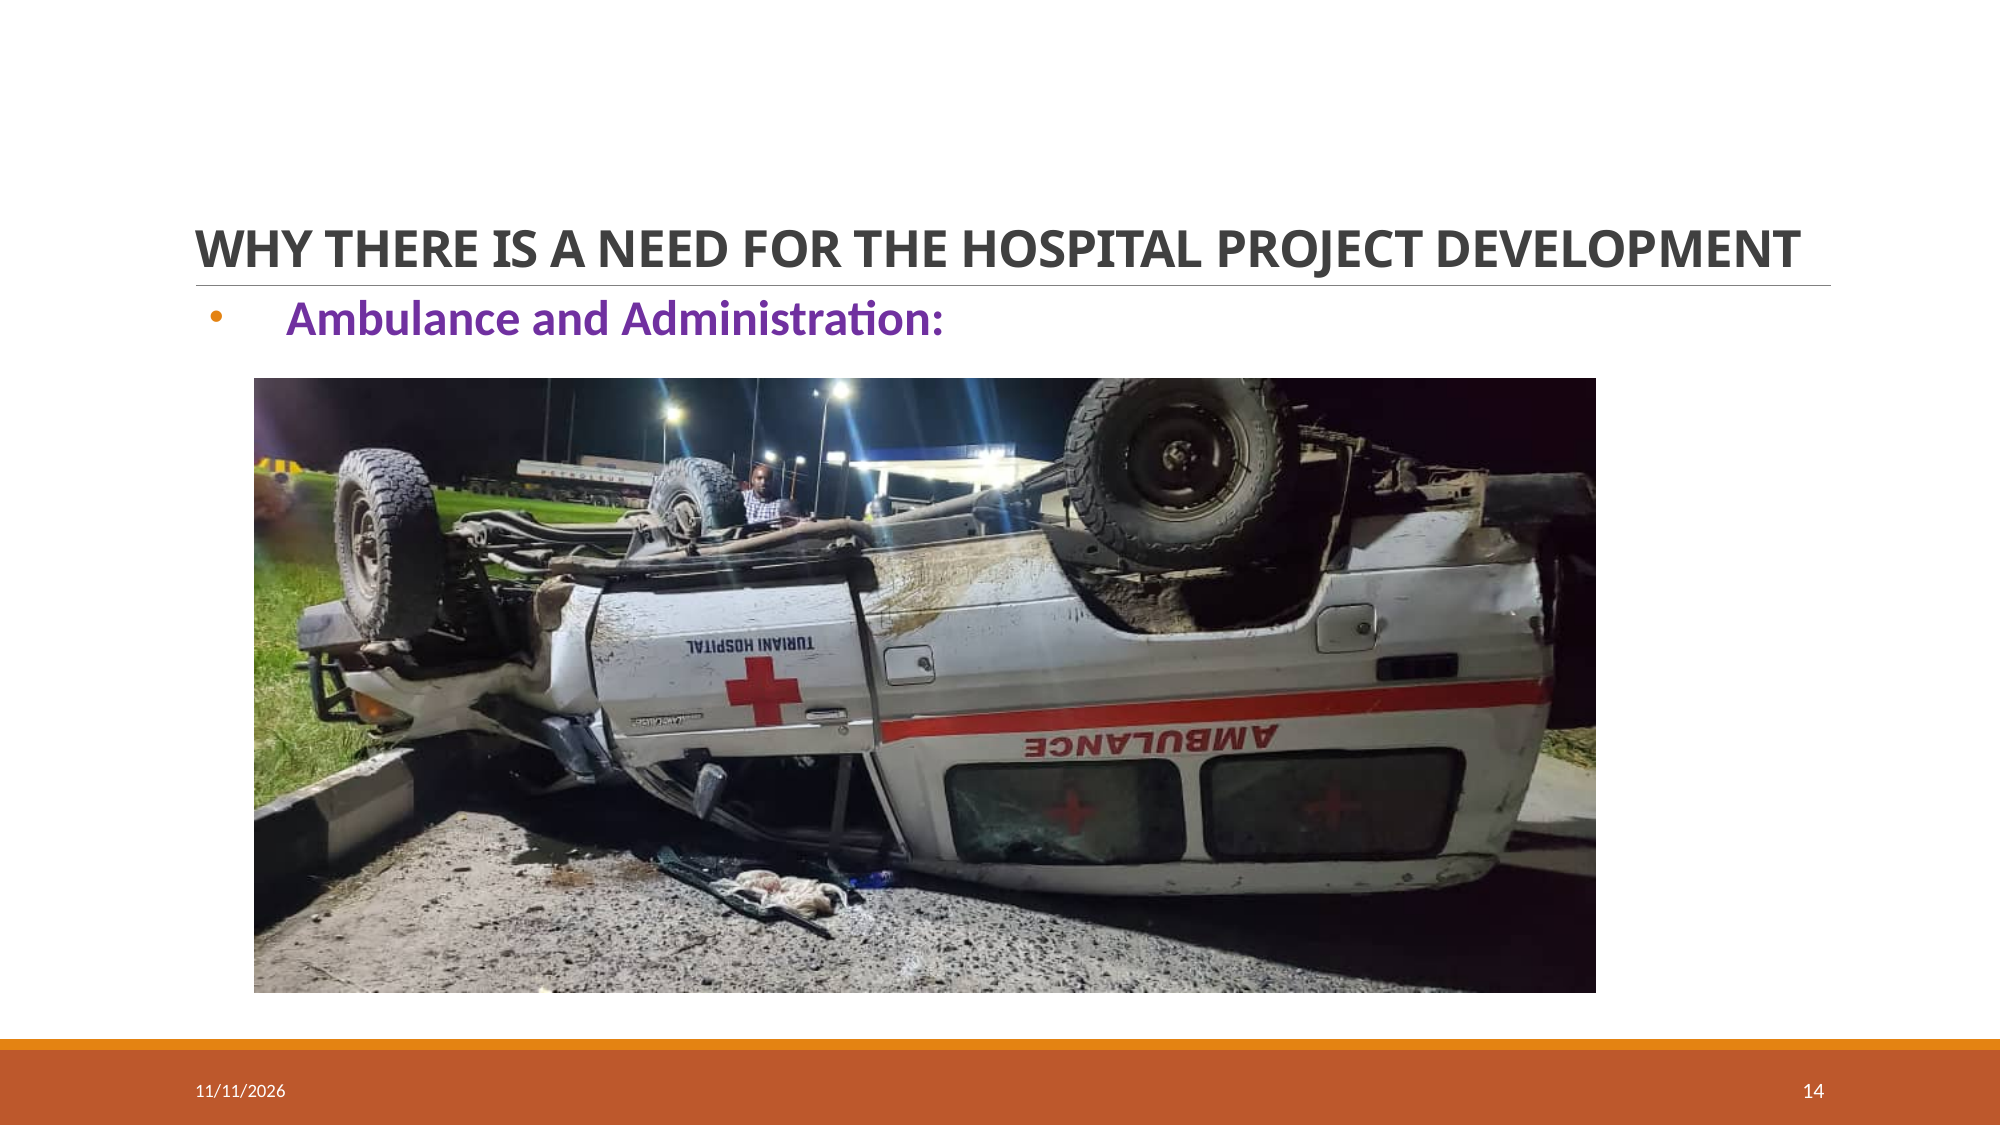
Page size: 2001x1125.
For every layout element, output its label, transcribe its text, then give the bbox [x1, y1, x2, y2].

slide_number 14 [1624, 1059, 1840, 1120]
picture [254, 377, 1596, 993]
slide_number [180, 1059, 586, 1120]
title WHY THERE IS A NEED FOR THE HOSPITAL PROJECT DEVELOPMENT [180, 165, 1830, 285]
list Ambulance and Administration: [180, 285, 1830, 1039]
